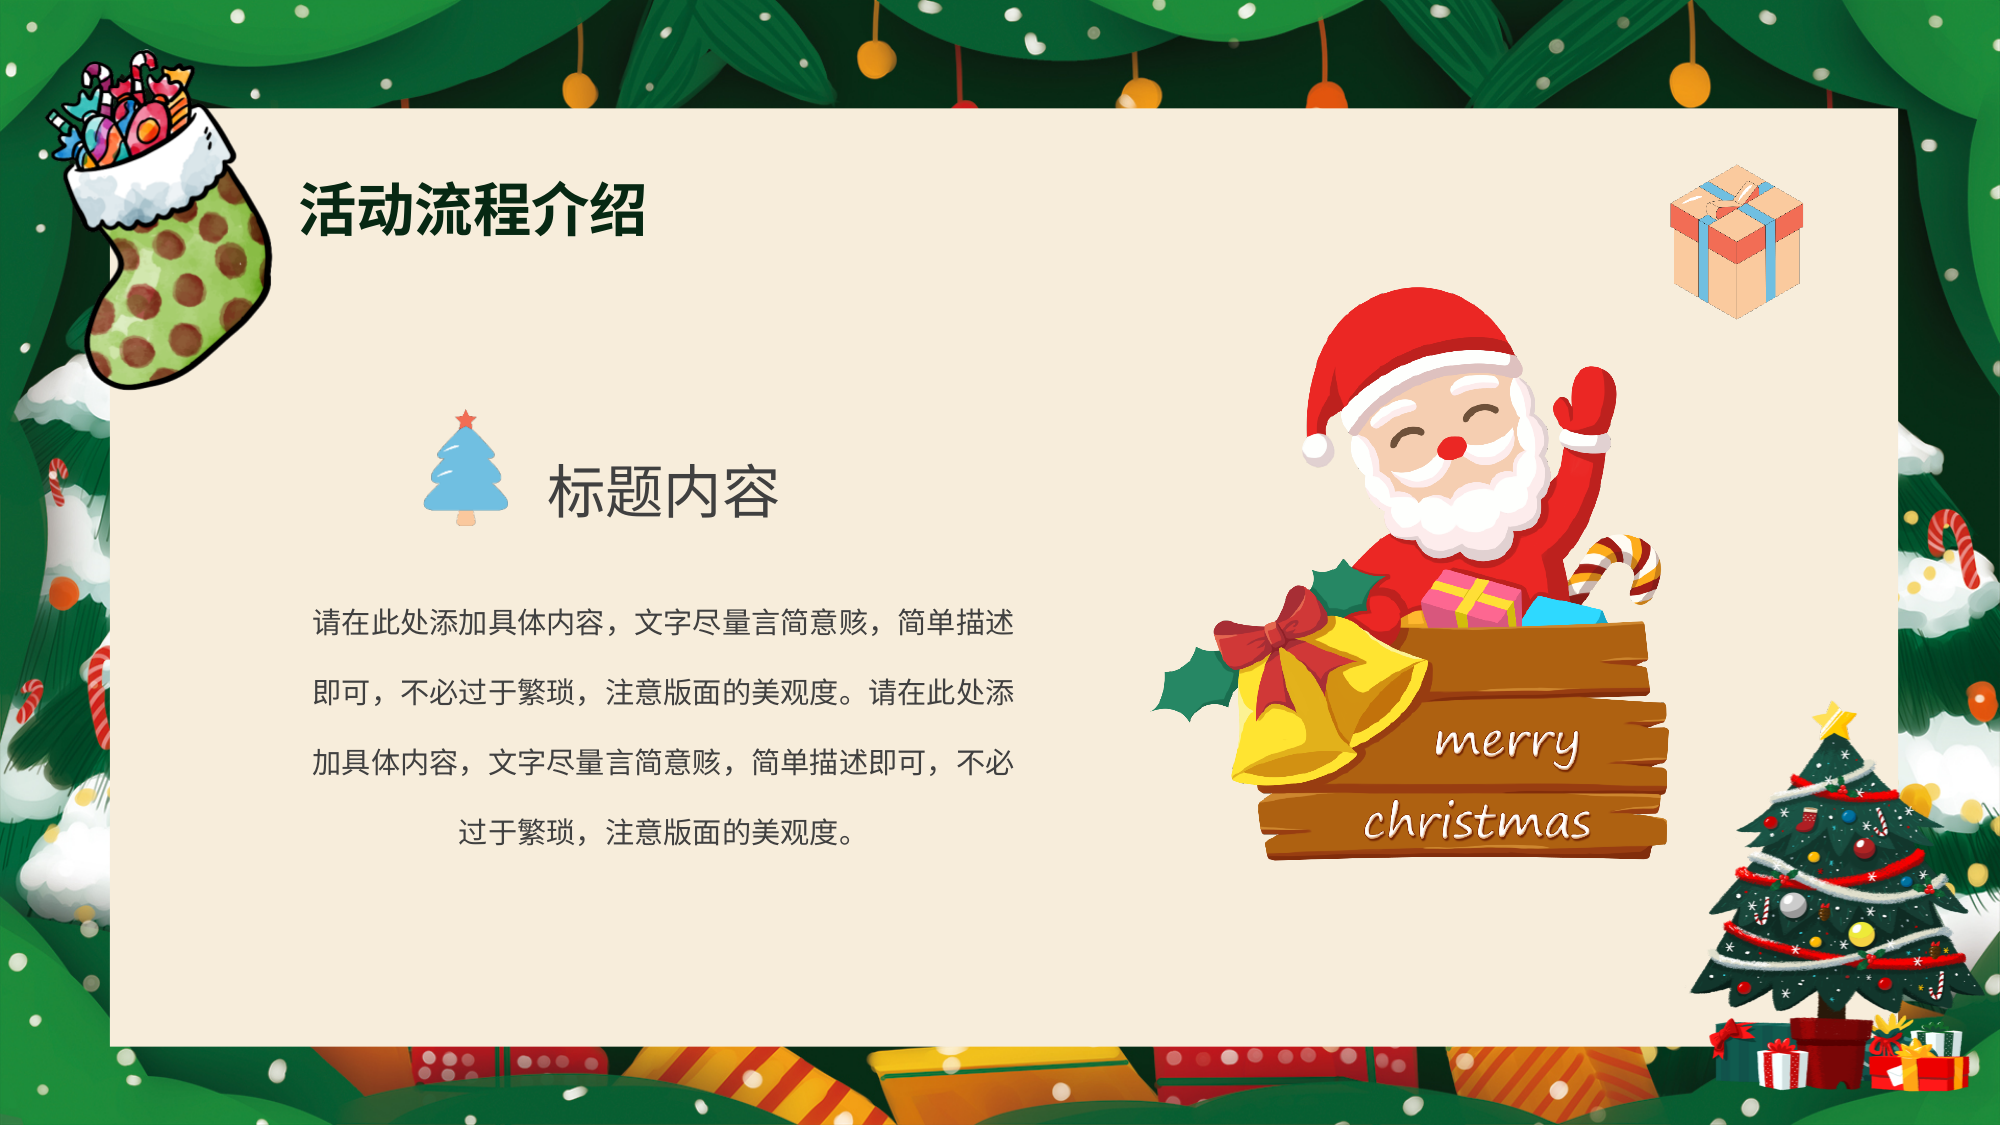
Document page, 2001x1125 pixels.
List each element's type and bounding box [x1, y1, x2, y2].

text_box [0, 0, 2000, 1125]
picture [416, 400, 514, 534]
picture [1149, 156, 1820, 897]
